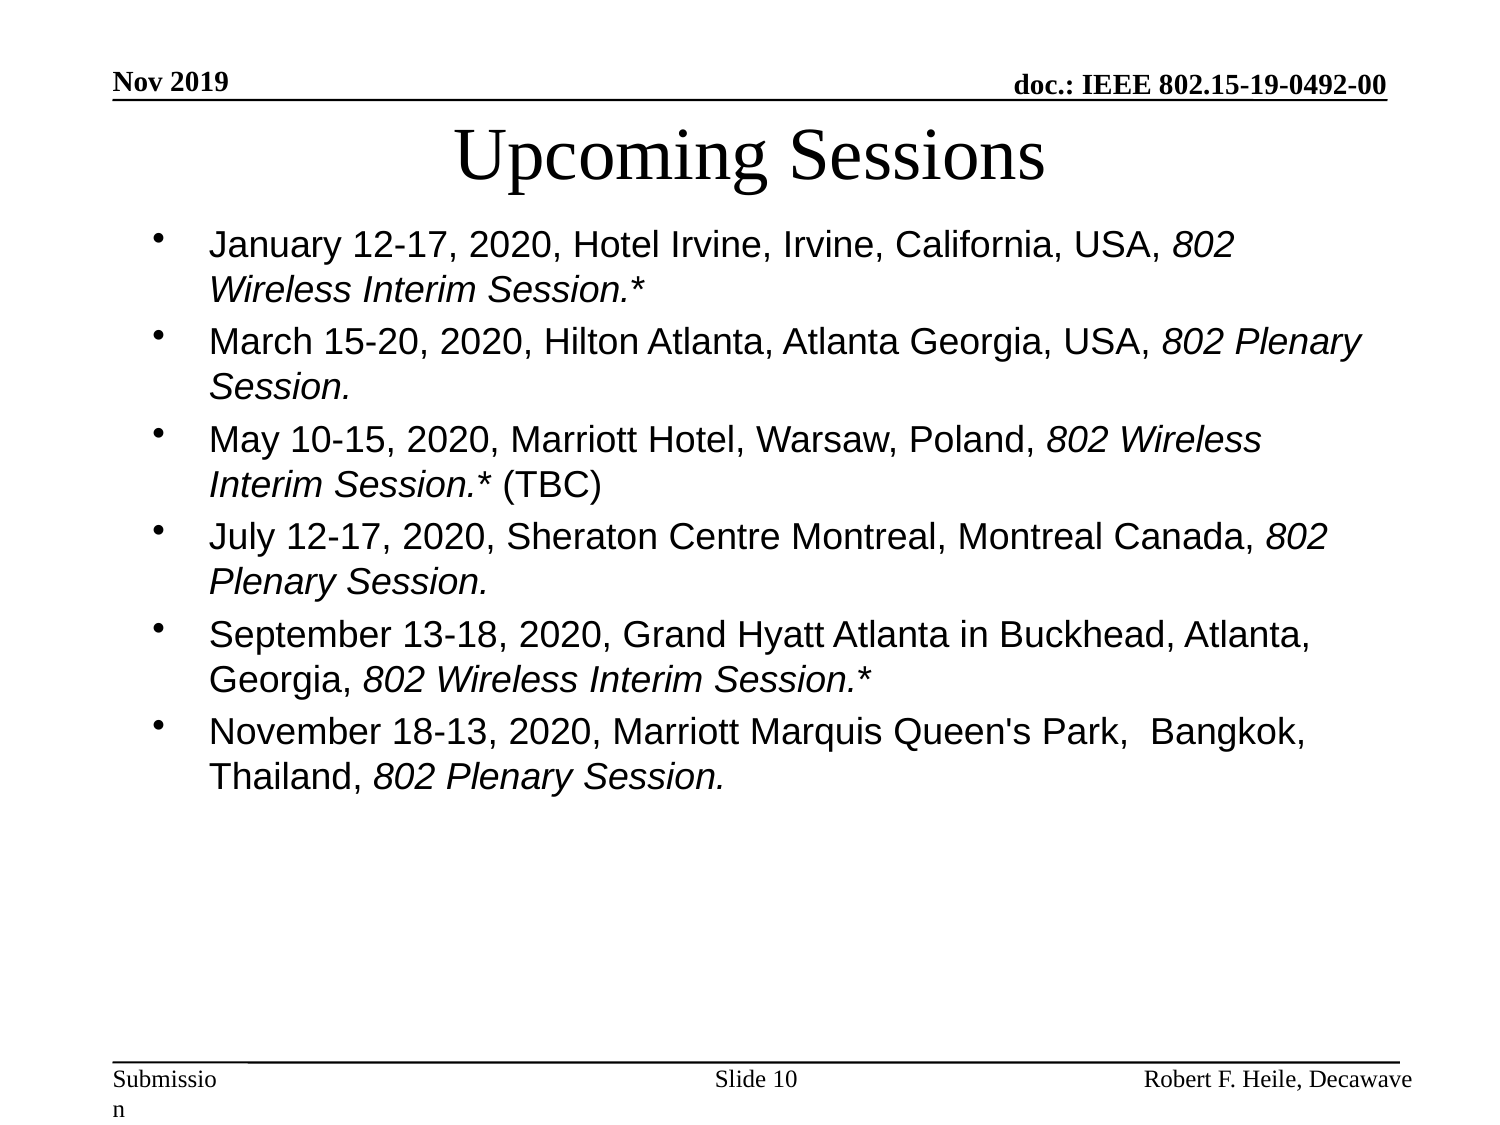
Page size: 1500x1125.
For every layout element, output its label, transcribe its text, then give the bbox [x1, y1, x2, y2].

title Upcoming Sessions [112, 62, 1388, 238]
footer Robert F. Heile, Decawave [900, 1062, 1413, 1093]
slide_number Slide 10 [712, 1062, 800, 1093]
list January 12-17, 2020, Hotel Irvine, Irvine, California, USA, 802 Wireless Interim Session.* March 15-20, 2020, Hilton Atlanta, Atlanta Georgia, USA, 802 Plenary Session. May 10-15, 2020, Marriott Hotel, Warsaw, Poland, 802 Wireless Interim Session.* (TBC) July 12-17, 2020, Sheraton Centre Montreal, Montreal Canada, 802 Plenary Session. September 13-18, 2020, Grand Hyatt Atlanta in Buckhead, Atlanta, Georgia, 802 Wireless Interim Session.* November 18-13, 2020, Marriott Marquis Queen's Park, Bangkok, Thailand, 802 Plenary Session. [137, 212, 1400, 888]
